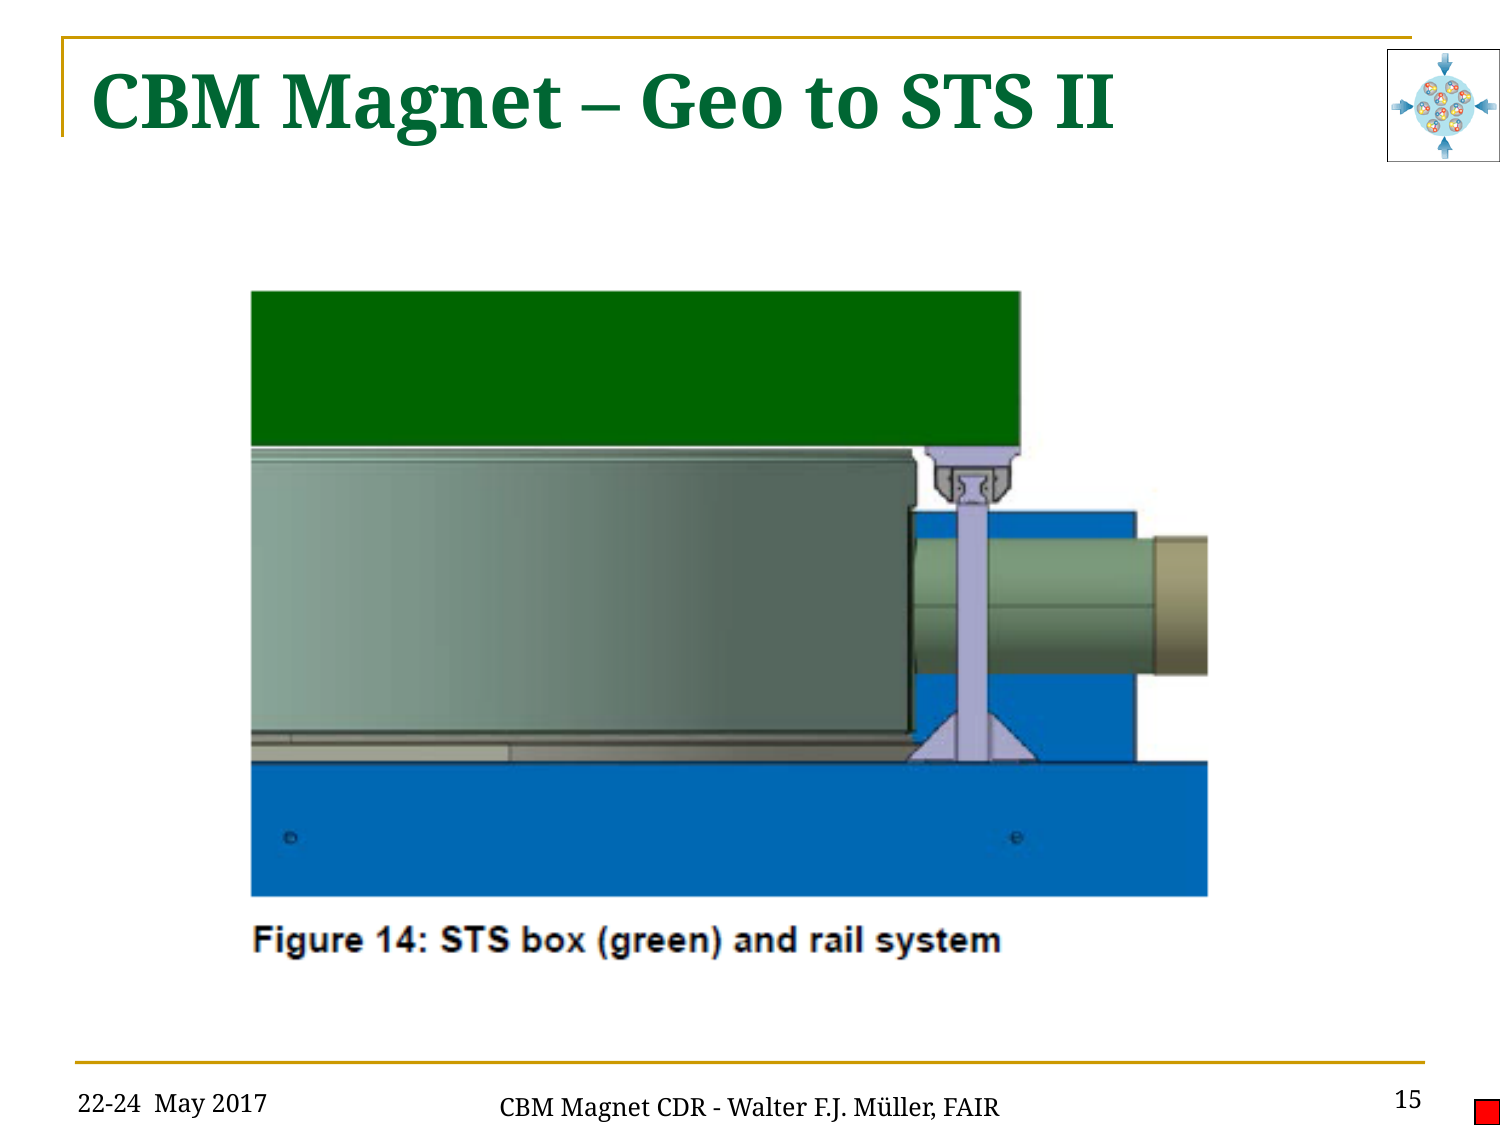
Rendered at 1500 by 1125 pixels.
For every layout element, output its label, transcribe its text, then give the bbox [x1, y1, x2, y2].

picture [1425, 49, 1500, 162]
picture [233, 289, 1273, 977]
footer CBM Magnet CDR - Walter F.J. Müller, FAIR [362, 1066, 1138, 1125]
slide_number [62, 1063, 350, 1125]
slide_number 15 [1149, 1063, 1438, 1125]
text_box [1475, 1100, 1500, 1125]
title CBM Magnet – Geo to STS II [75, 45, 1425, 188]
